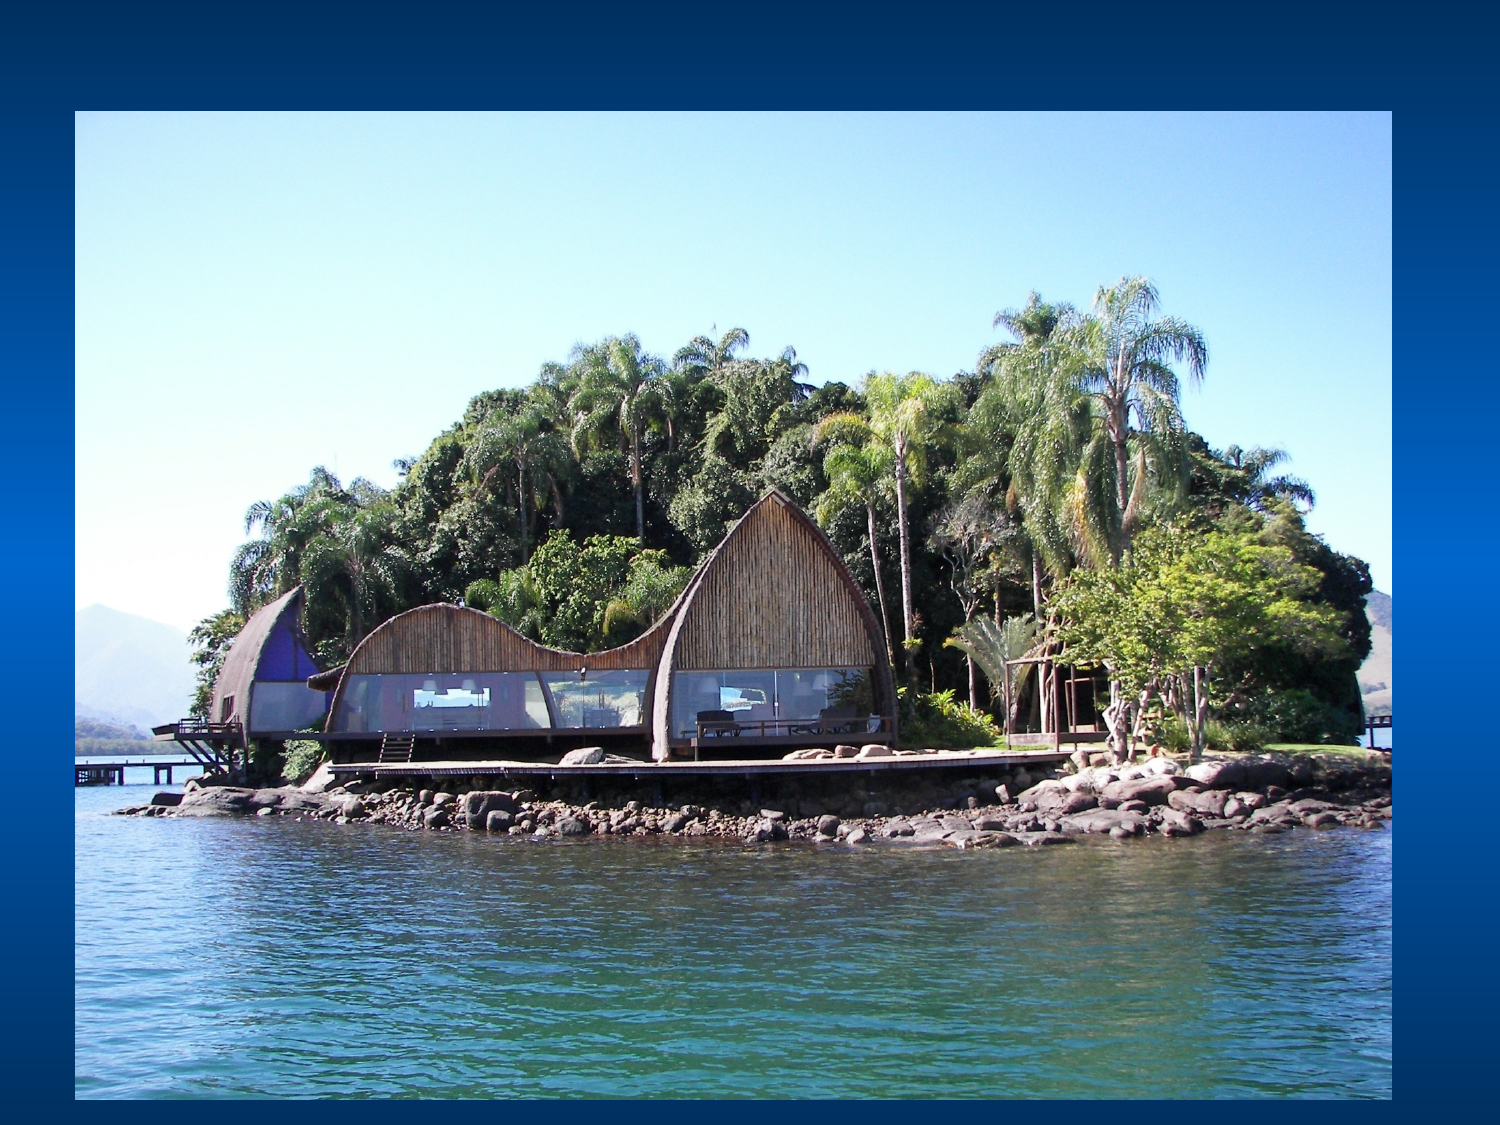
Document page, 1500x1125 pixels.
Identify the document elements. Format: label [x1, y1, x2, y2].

list [74, 111, 1393, 1100]
